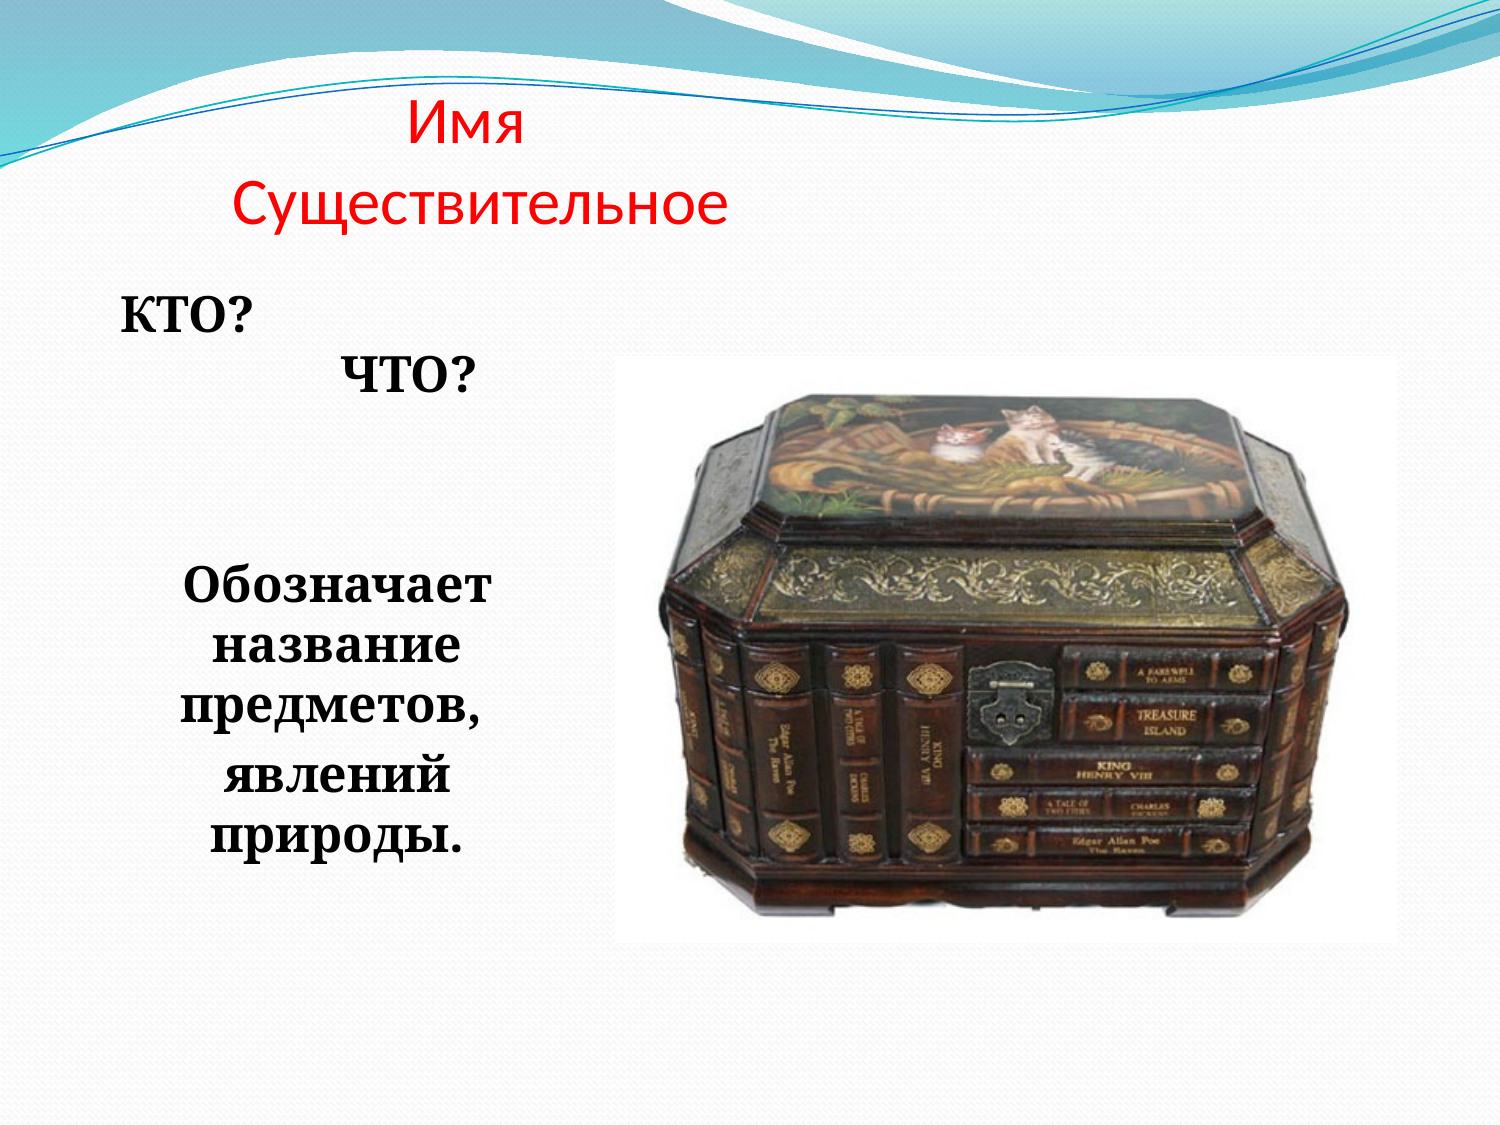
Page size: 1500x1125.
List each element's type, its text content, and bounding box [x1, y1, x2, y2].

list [614, 356, 1397, 944]
title Имя Существительное [187, 46, 775, 238]
list КТО? ЧТО? Обозначает название предметов, явлений природы. [112, 275, 563, 1025]
